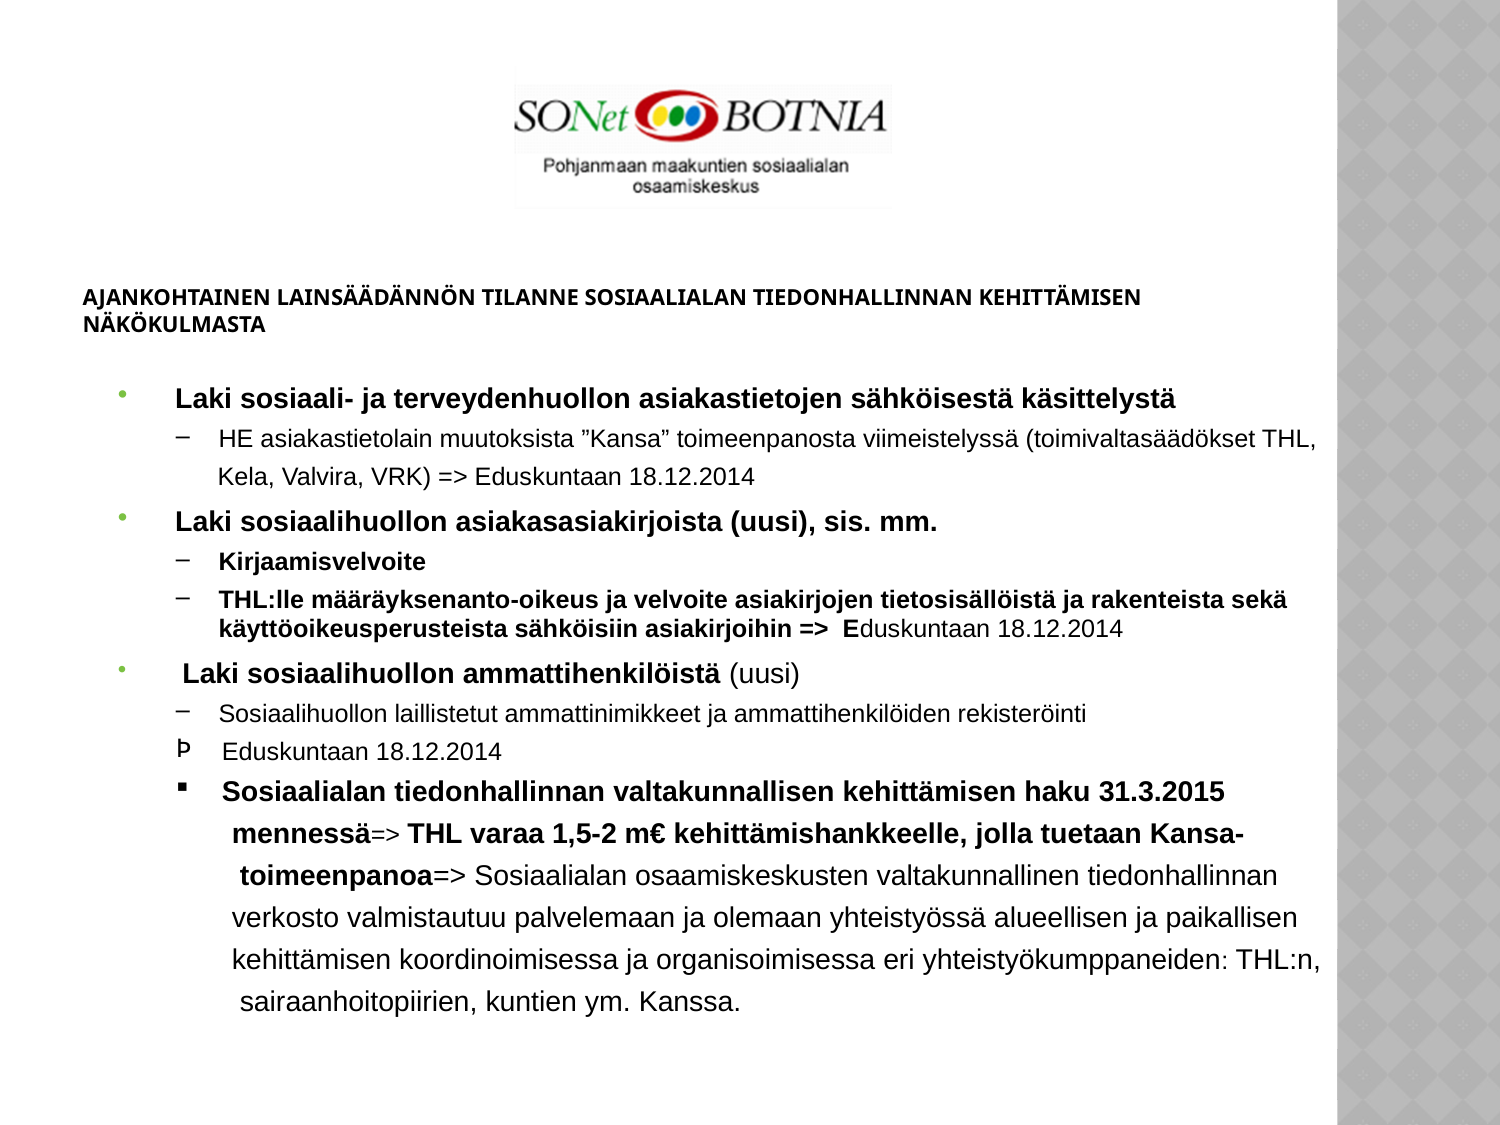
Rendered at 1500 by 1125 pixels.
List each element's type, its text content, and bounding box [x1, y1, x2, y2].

list Laki sosiaali- ja terveydenhuollon asiakastietojen sähköisestä käsittelystä HE asiakastietolain muutoksista ”Kansa” toimeenpanosta viimeistelyssä (toimivaltasäädökset THL, Kela, Valvira, VRK) => Eduskuntaan 18.12.2014 Laki sosiaalihuollon asiakasasiakirjoista (uusi), sis. mm. Kirjaamisvelvoite THL:lle määräyksenanto-oikeus ja velvoite asiakirjojen tietosisällöistä ja rakenteista sekä käyttöoikeusperusteista sähköisiin asiakirjoihin => Eduskuntaan 18.12.2014 Laki sosiaalihuollon ammattihenkilöistä (uusi) Sosiaalihuollon laillistetut ammattinimikkeet ja ammattihenkilöiden rekisteröinti Eduskuntaan 18.12.2014 Sosiaalialan tiedonhallinnan valtakunnallisen kehittämisen haku 31.3.2015 mennessä=> THL varaa 1,5-2 m€ kehittämishankkeelle, jolla tuetaan Kansa- toimeenpanoa=> Sosiaalialan osaamiskeskusten valtakunnallinen tiedonhallinnan verkosto valmistautuu palvelemaan ja olemaan yhteistyössä alueellisen ja paikallisen kehittämisen koordinoimisessa ja organisoimisessa eri yhteistyökumppaneiden: THL:n, sairaanhoitopiirien, kuntien ym. Kanssa. [103, 326, 1397, 1041]
title Ajankohtainen Lainsäädännön tilanne sosiaalialan tiedonhallinnan kehittämisen näkökulmasta [75, 149, 1263, 337]
picture [513, 65, 893, 210]
